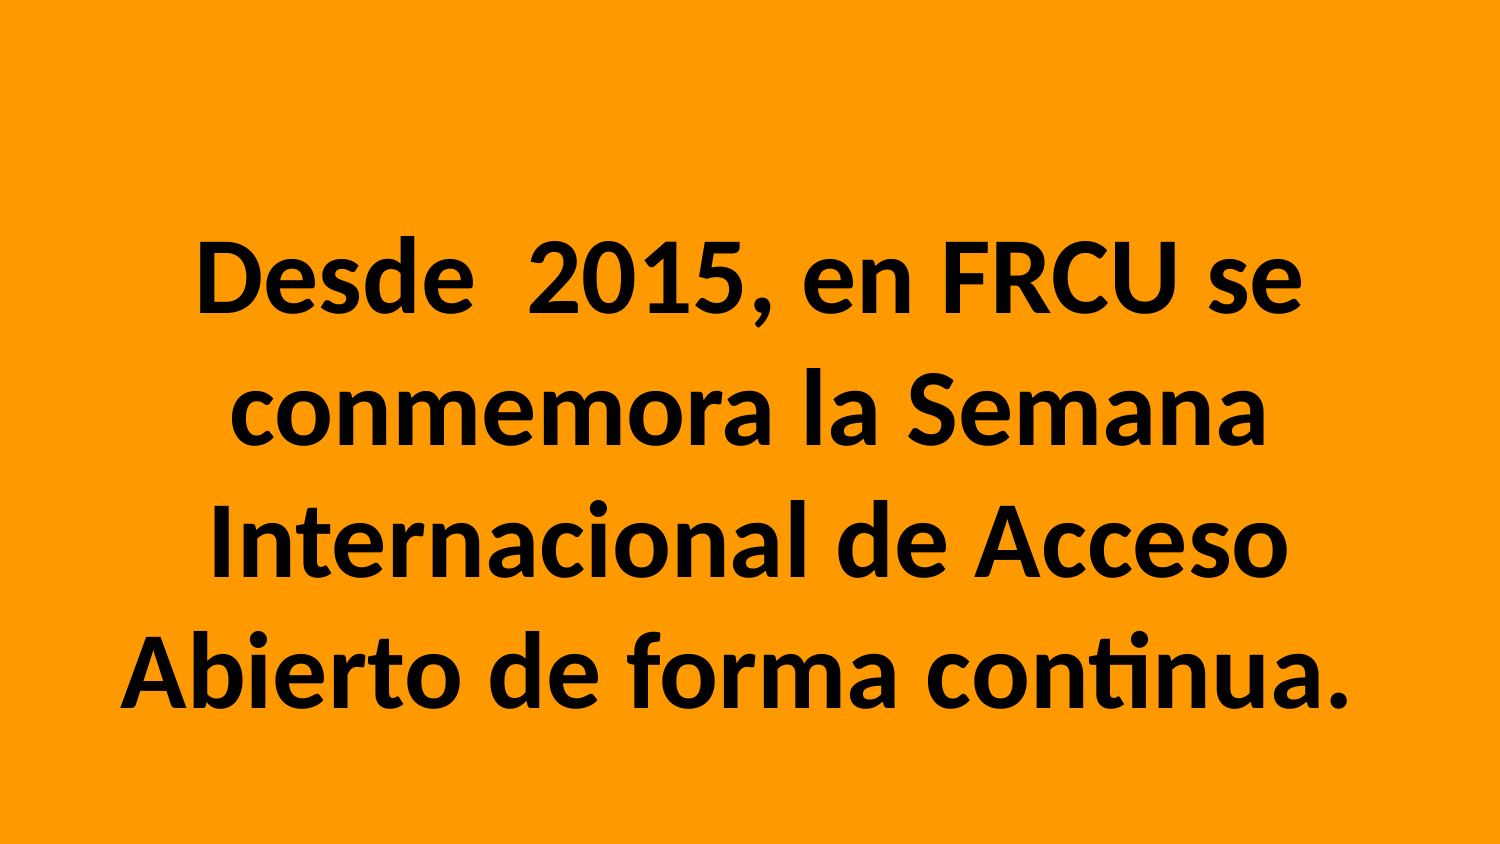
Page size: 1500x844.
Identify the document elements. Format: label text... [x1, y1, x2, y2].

list Desde 2015, en FRCU se conmemora la Semana Internacional de Acceso Abierto de forma continua. [51, 189, 1449, 750]
